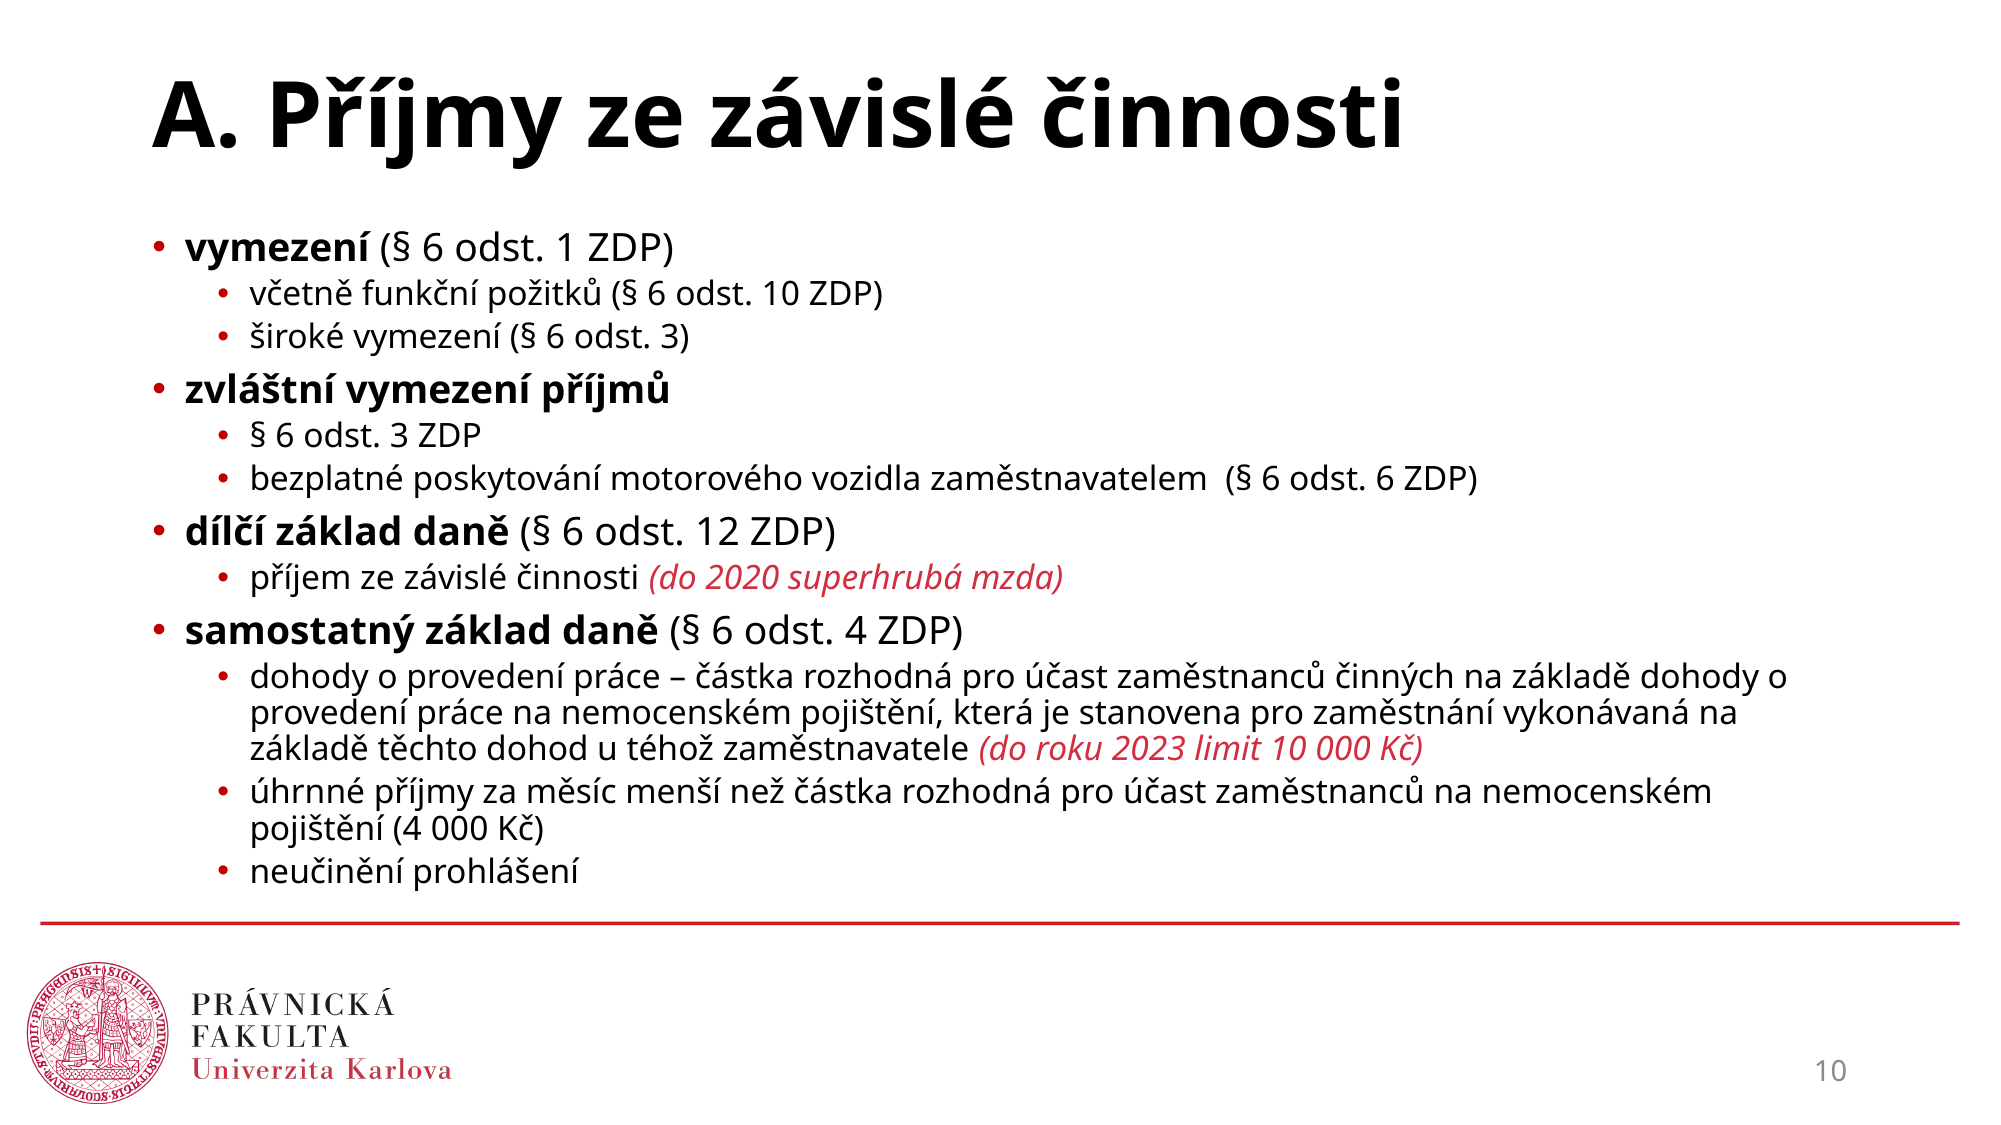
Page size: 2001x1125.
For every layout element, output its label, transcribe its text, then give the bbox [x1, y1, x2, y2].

title A. Příjmy ze závislé činnosti [137, 2, 1863, 220]
slide_number 10 [1412, 1042, 1863, 1103]
picture [26, 962, 452, 1104]
list vymezení (§ 6 odst. 1 ZDP) včetně funkční požitků (§ 6 odst. 10 ZDP) široké vymezení (§ 6 odst. 3) zvláštní vymezení příjmů § 6 odst. 3 ZDP bezplatné poskytování motorového vozidla zaměstnavatelem (§ 6 odst. 6 ZDP) dílčí základ daně (§ 6 odst. 12 ZDP) příjem ze závislé činnosti (do 2020 superhrubá mzda) samostatný základ daně (§ 6 odst. 4 ZDP) dohody o provedení práce – částka rozhodná pro účast zaměstnanců činných na základě dohody o provedení práce na nemocenském pojištění, která je stanovena pro zaměstnání vykonávaná na základě těchto dohod u téhož zaměstnavatele (do roku 2023 limit 10 000 Kč) úhrnné příjmy za měsíc menší než částka rozhodná pro účast zaměstnanců na nemocenském pojištění (4 000 Kč) neučinění prohlášení [137, 220, 1863, 905]
